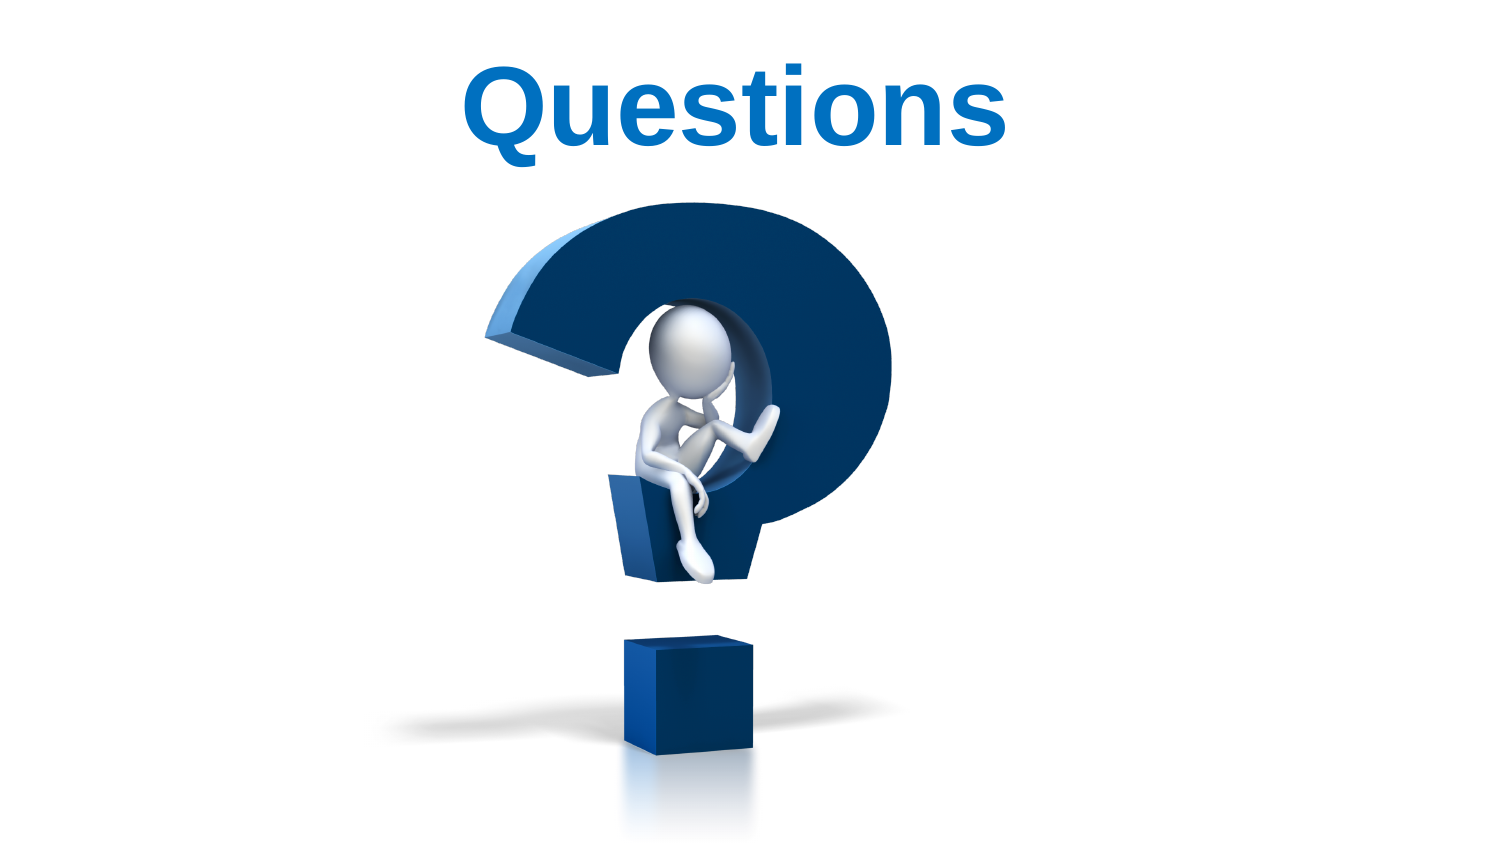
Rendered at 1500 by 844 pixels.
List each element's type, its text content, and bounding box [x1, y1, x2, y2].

text_box Questions [445, 25, 1026, 176]
picture [354, 186, 971, 844]
